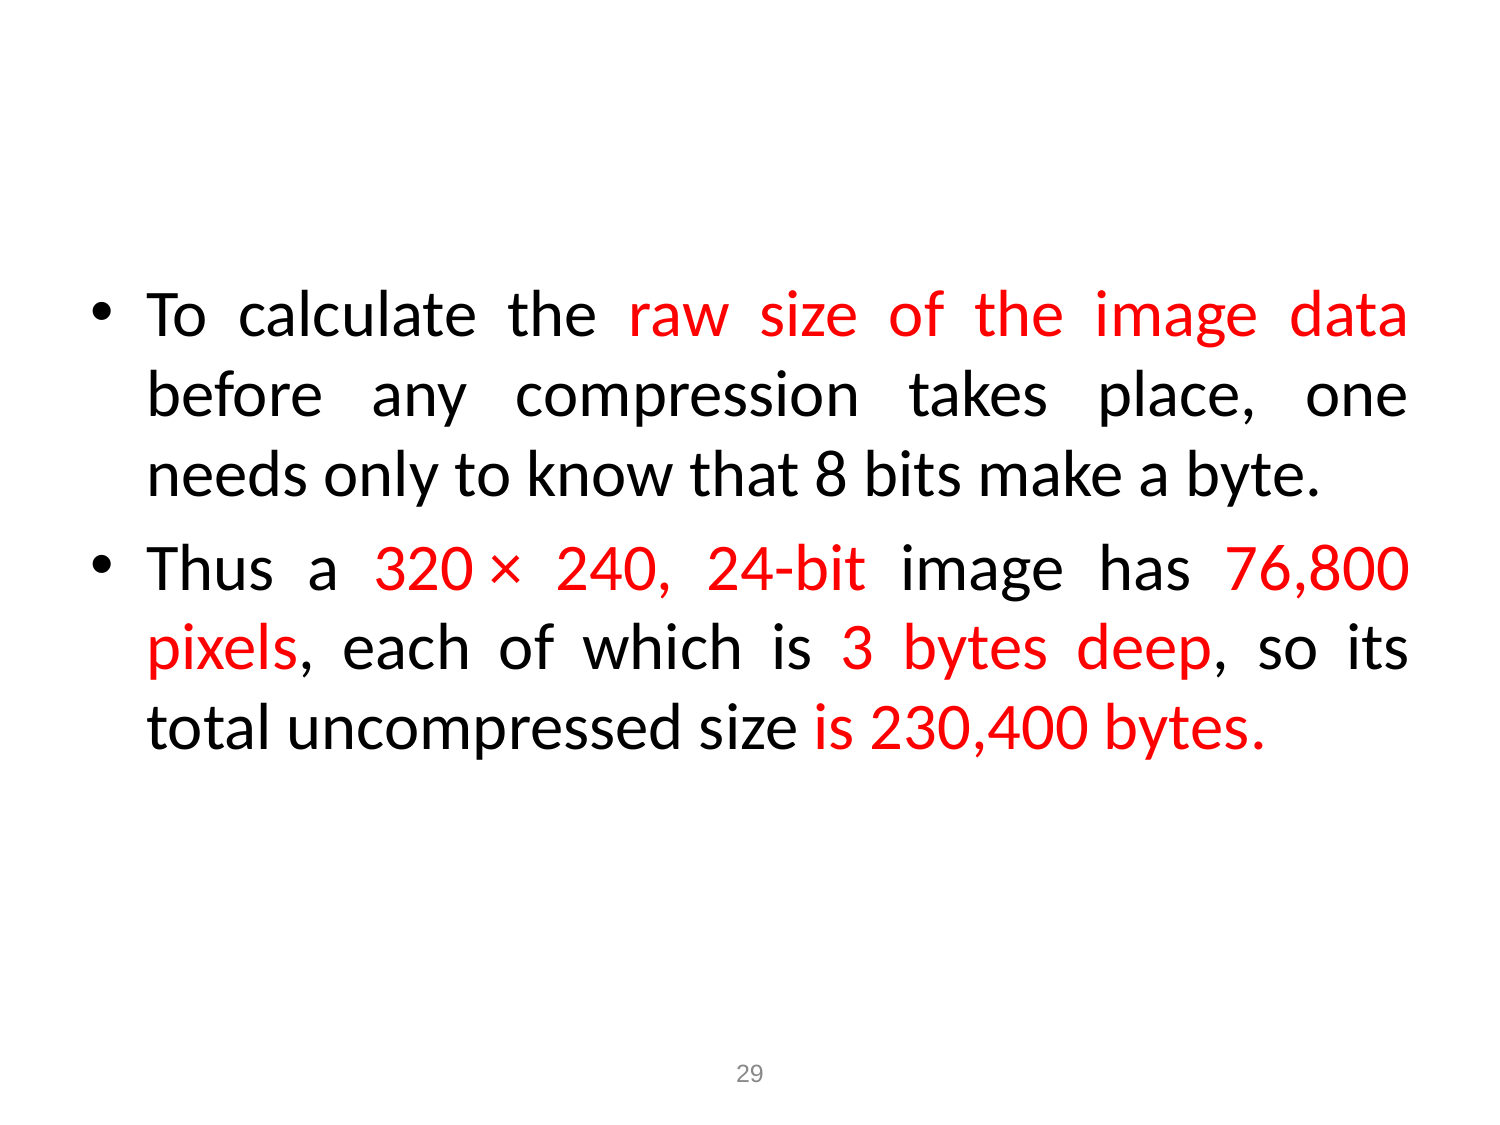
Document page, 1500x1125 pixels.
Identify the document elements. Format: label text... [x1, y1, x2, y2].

list To calculate the raw size of the image data before any compression takes place, one needs only to know that 8 bits make a byte. Thus a 320 × 240, 24-bit image has 76,800 pixels, each of which is 3 bytes deep, so its total uncompressed size is 230,400 bytes. [75, 262, 1425, 1005]
slide_number 29 [512, 1042, 988, 1103]
